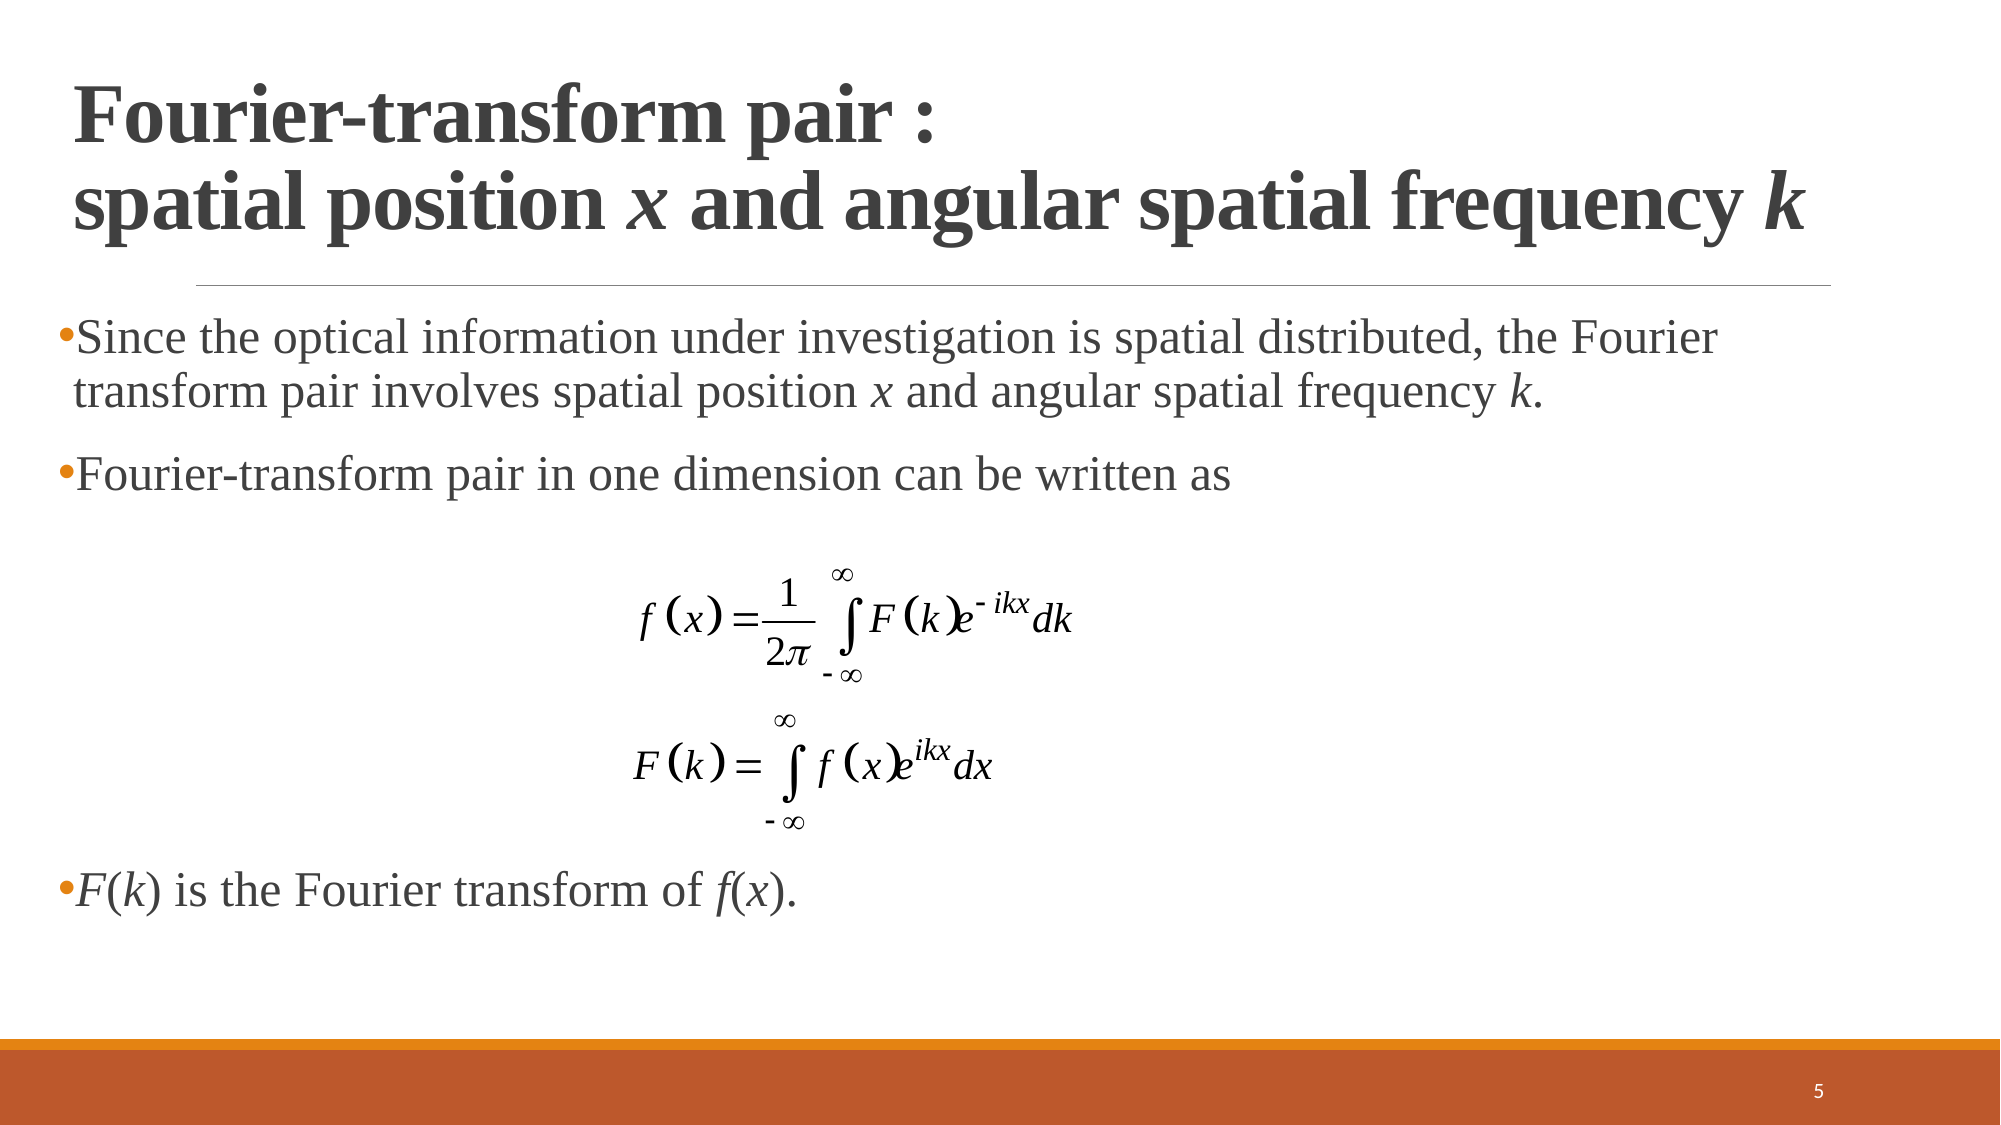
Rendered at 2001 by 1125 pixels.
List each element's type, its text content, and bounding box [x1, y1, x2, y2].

list Since the optical information under investigation is spatial distributed, the Fourier transform pair involves spatial position x and angular spatial frequency k. Fourier-transform pair in one dimension can be written as F(k) is the Fourier transform of f(x). [58, 302, 1830, 963]
slide_number 5 [1624, 1059, 1840, 1120]
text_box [625, 548, 1083, 843]
title Fourier-transform pair : spatial position x and angular spatial frequency k [58, 16, 1945, 255]
